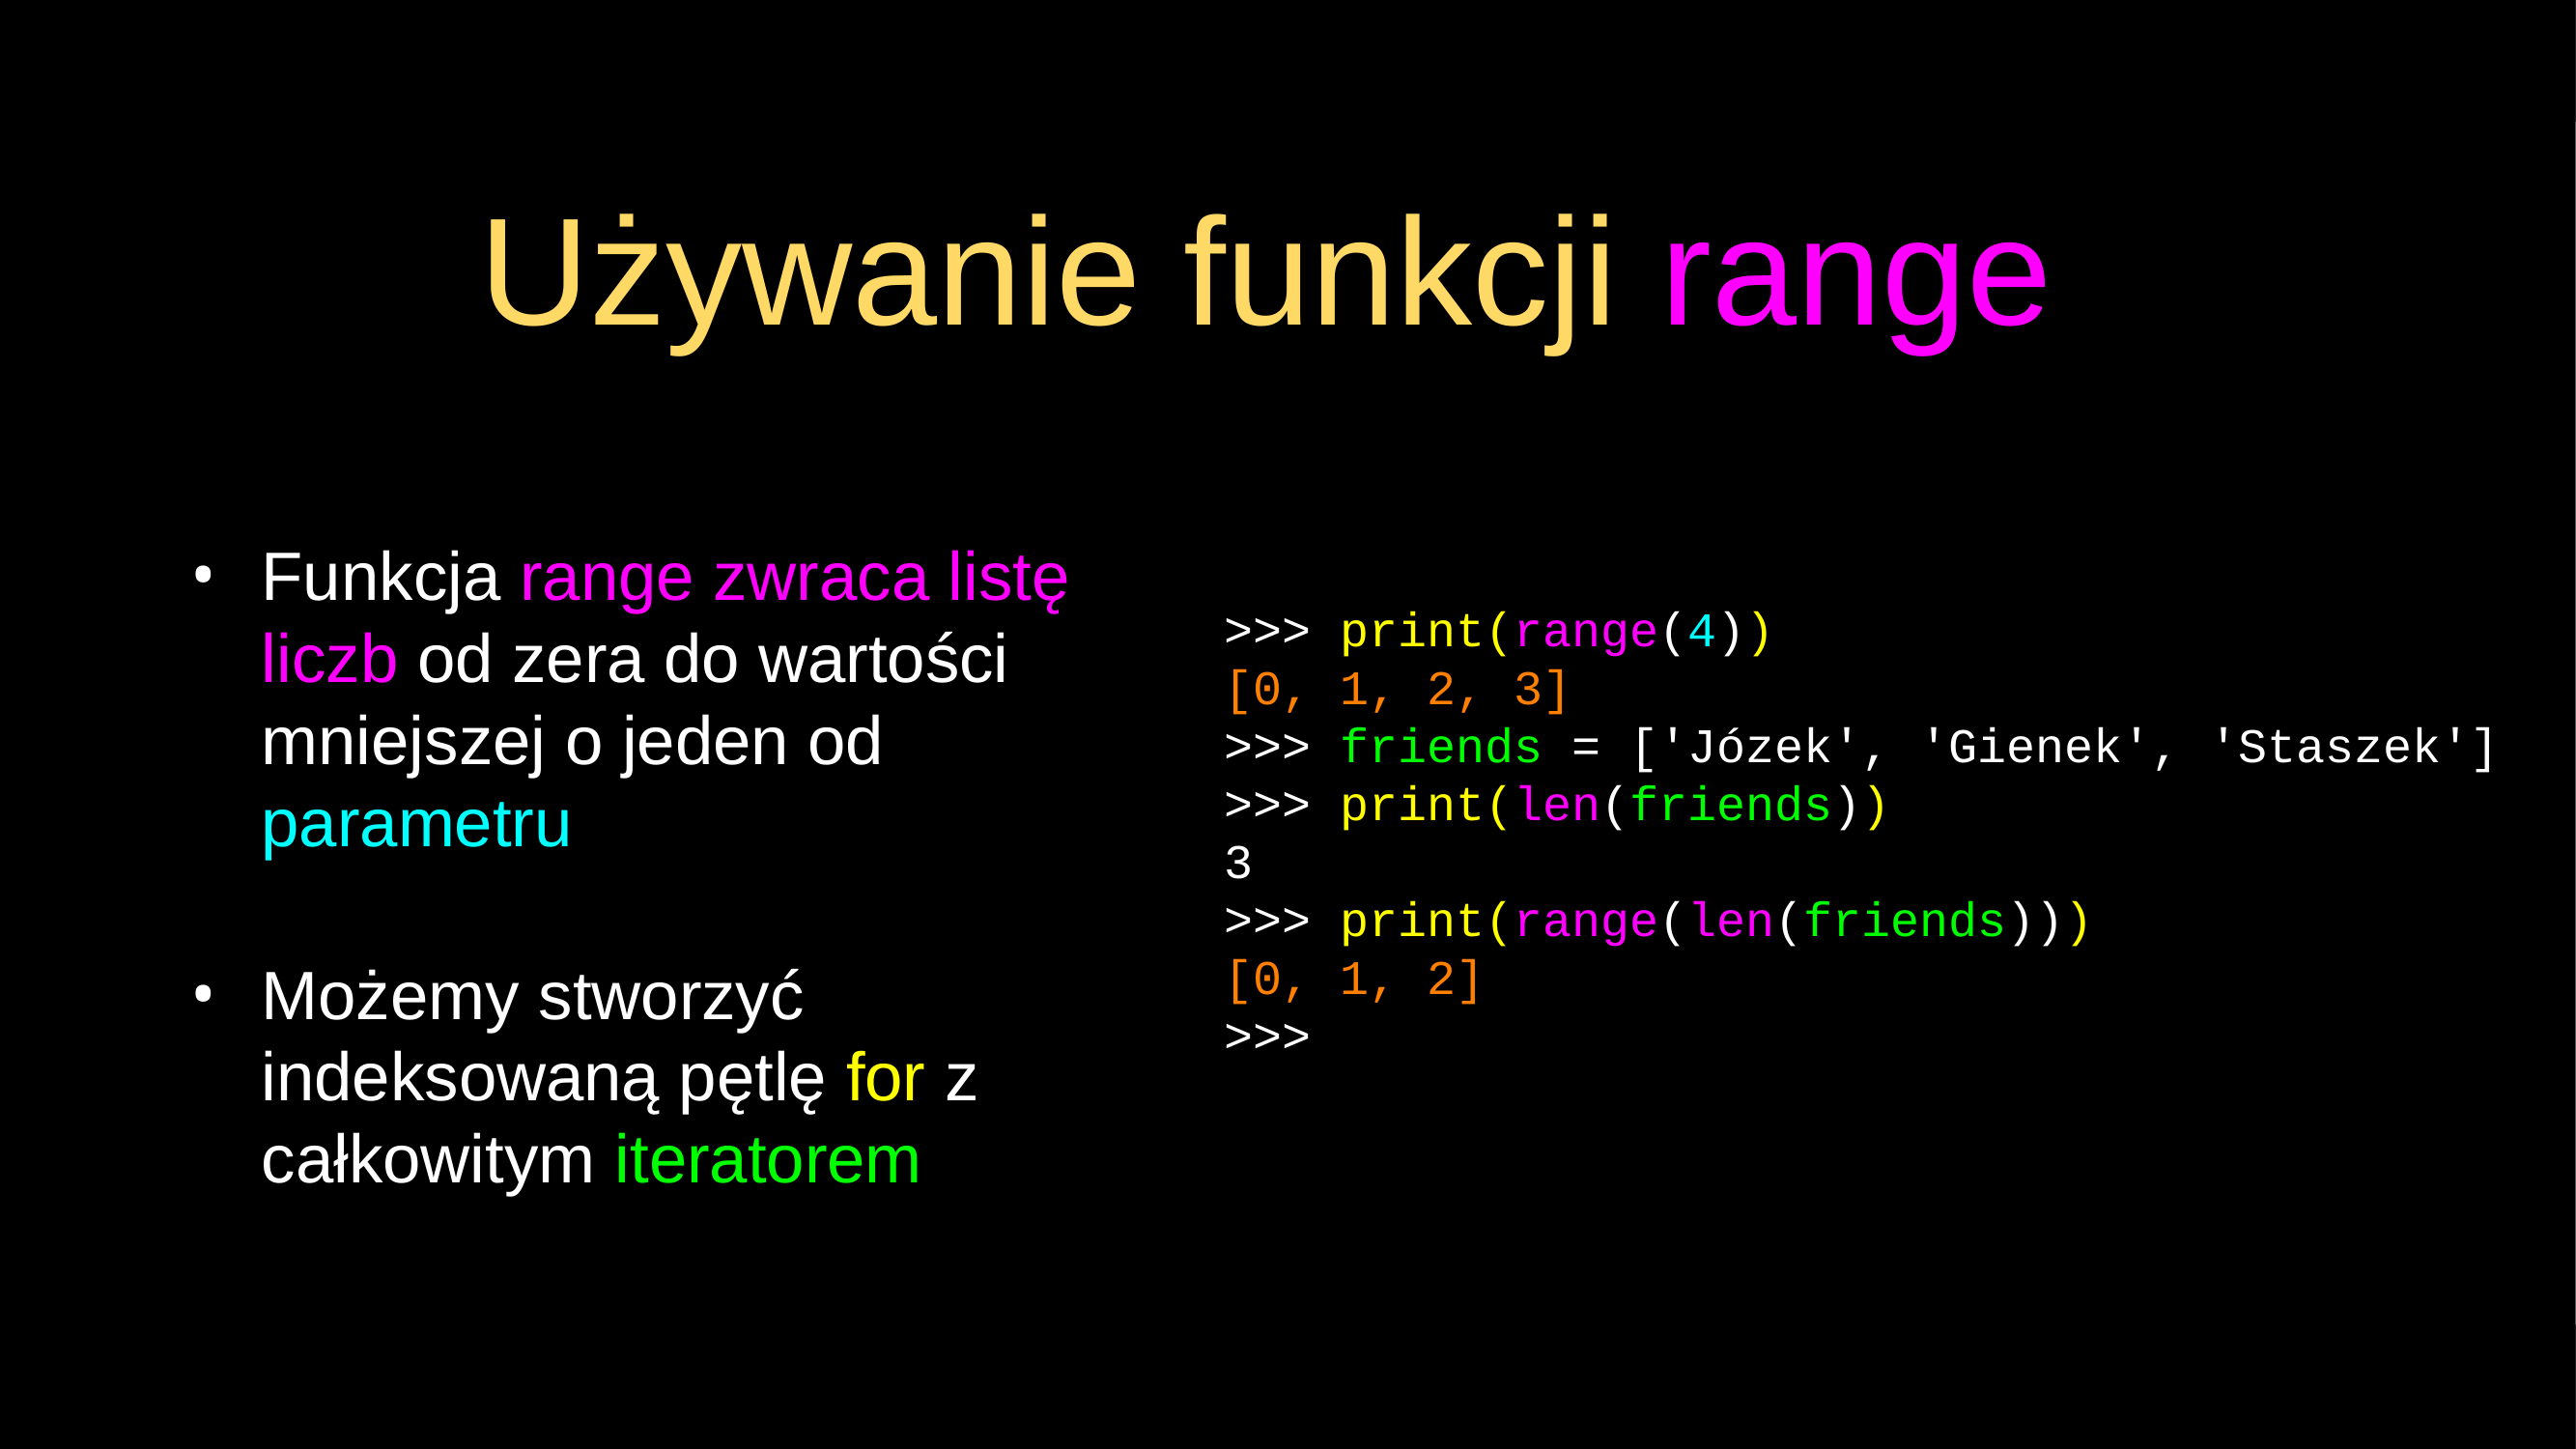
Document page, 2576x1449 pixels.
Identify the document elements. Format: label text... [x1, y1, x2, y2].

list Funkcja range zwraca listę liczb od zera do wartości mniejszej o jeden od parametru Możemy stworzyć indeksowaną pętlę for z całkowitym iteratorem [183, 412, 1121, 1317]
title Używanie funkcji range [183, 125, 2391, 403]
text_box >>> print(range(4)) [0, 1, 2, 3] >>> friends = ['Józek', 'Gienek', 'Staszek'] >>> print(len(friends)) 3 >>> print(range(len(friends))) [0, 1, 2] >>> [1224, 478, 2530, 1181]
